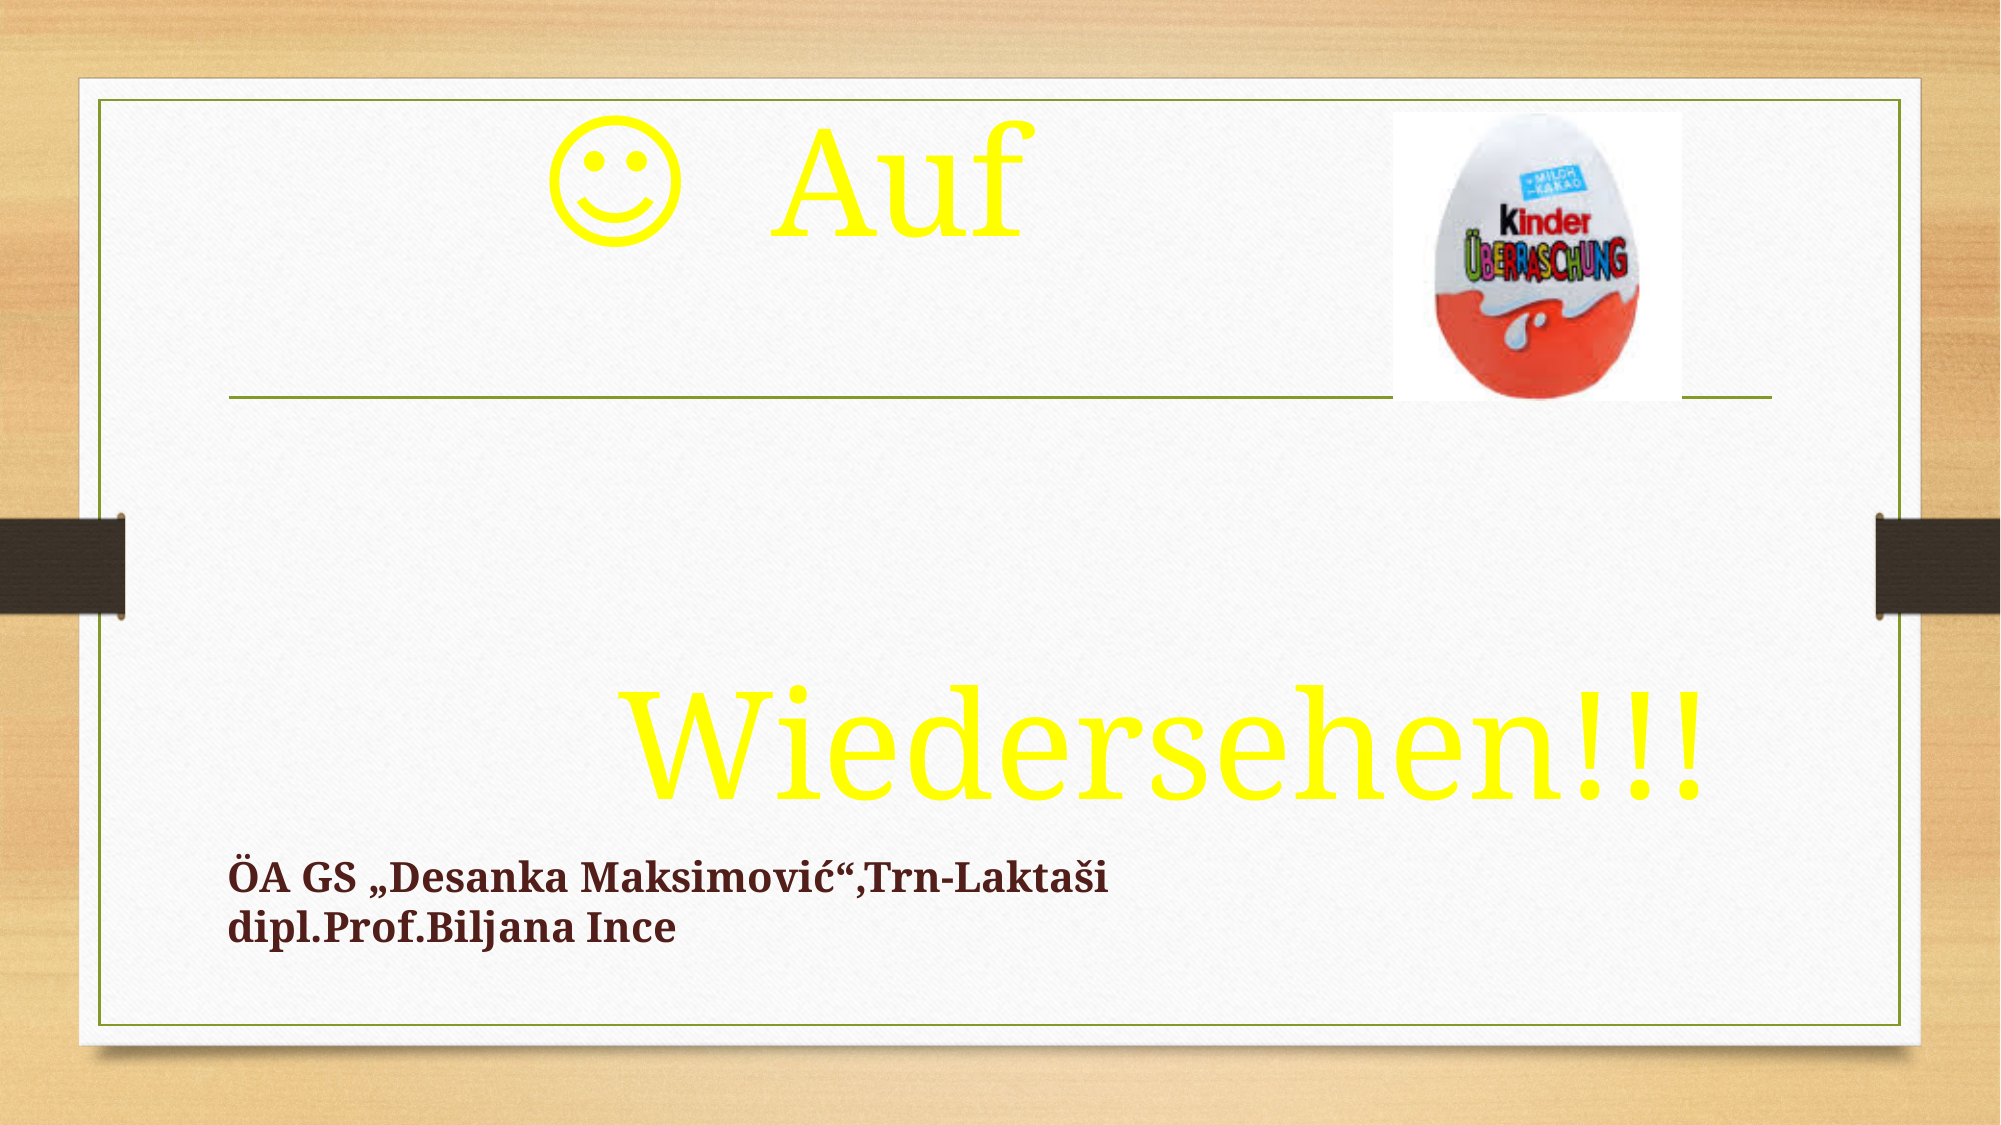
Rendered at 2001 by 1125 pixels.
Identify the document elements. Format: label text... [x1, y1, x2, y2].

list Wiedersehen!!! ÖA GS „Desanka Maksimović“,Trn-Laktaši dipl.Prof.Biljana Ince [212, 419, 1788, 964]
title ☺ Auf [249, 112, 1682, 419]
picture [0, 0, 2001, 1125]
